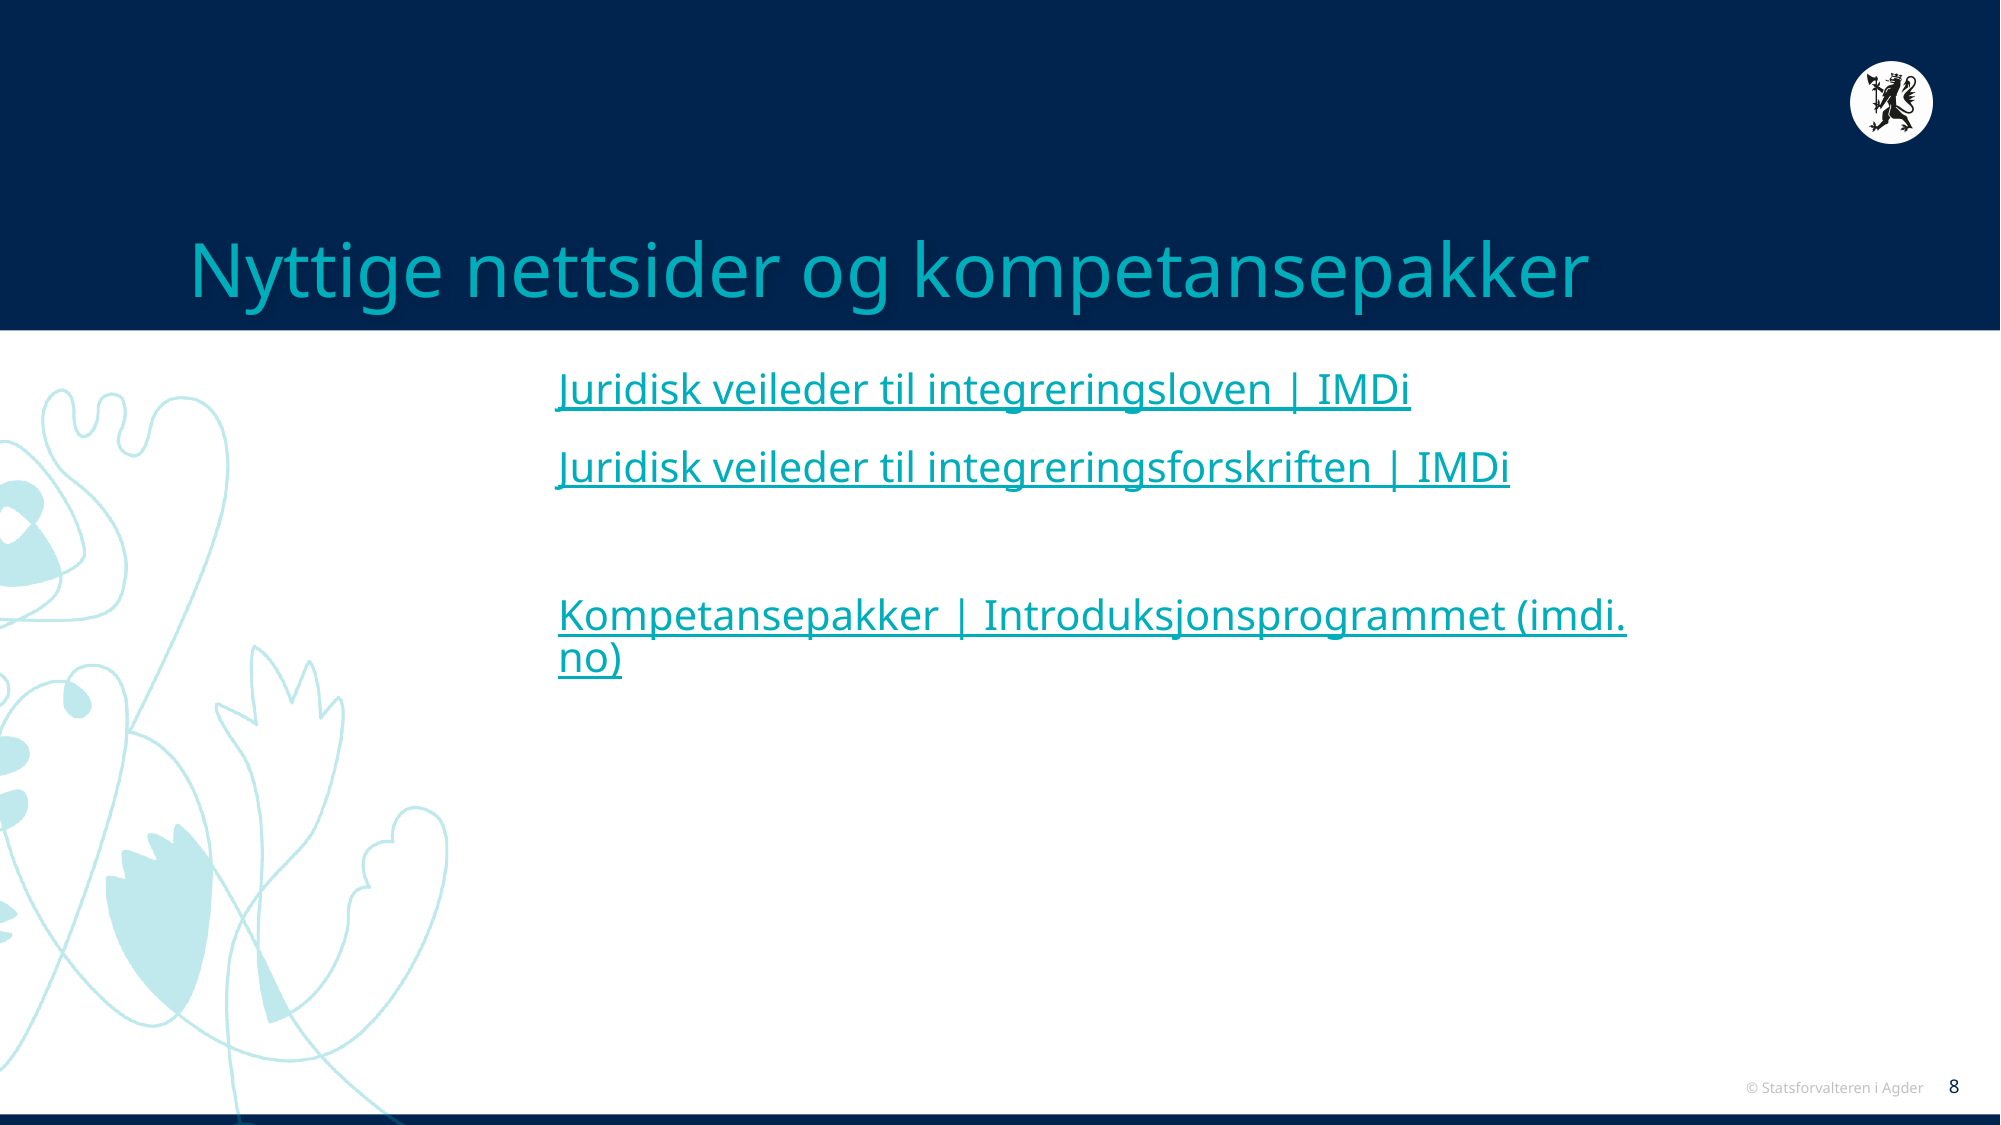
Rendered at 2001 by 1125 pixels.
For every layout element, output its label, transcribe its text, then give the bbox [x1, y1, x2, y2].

picture [1850, 61, 1933, 144]
title Nyttige nettsider og kompetansepakker [173, 143, 1827, 320]
list Juridisk veileder til integreringsloven | IMDi Juridisk veileder til integreringsforskriften | IMDi Kompetansepakker | Introduksjonsprogrammet (imdi.no) [543, 355, 1660, 1035]
